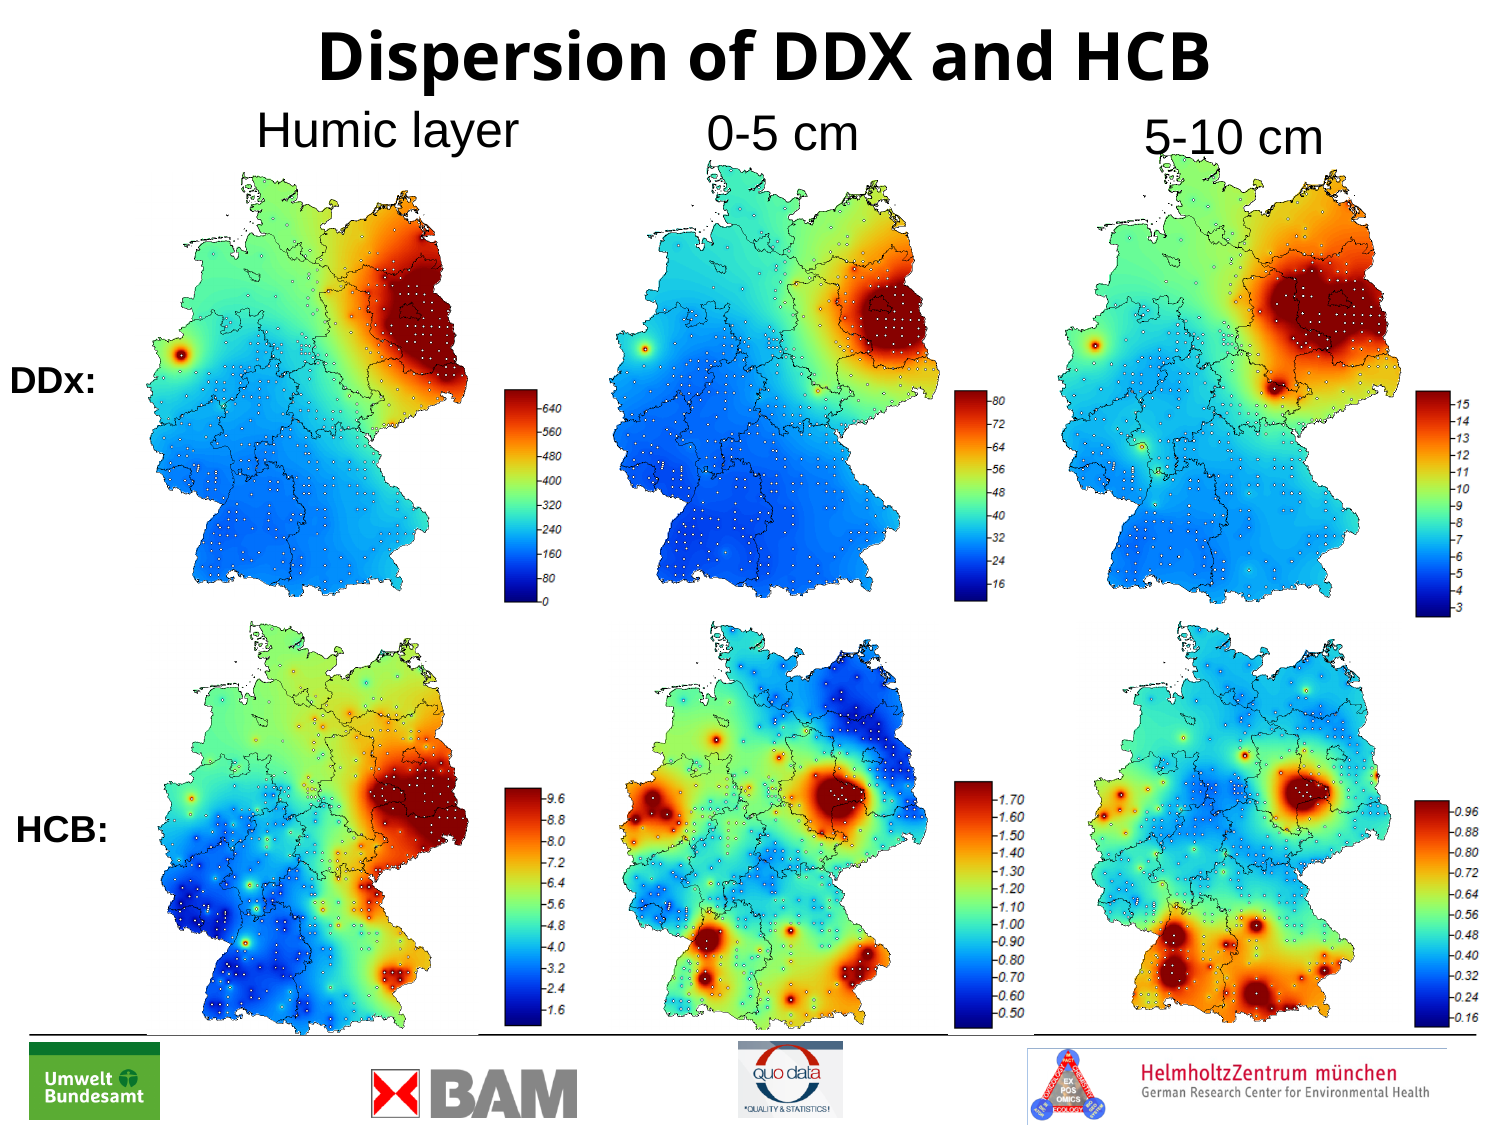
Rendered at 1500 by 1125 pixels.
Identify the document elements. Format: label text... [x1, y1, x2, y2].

text_box 0-5 cm [691, 112, 875, 159]
picture [738, 1041, 843, 1118]
text_box 5-10 cm [1129, 112, 1340, 147]
picture [29, 1042, 160, 1120]
picture [597, 160, 1011, 610]
picture [1045, 148, 1478, 622]
text_box Humic layer [241, 112, 535, 165]
text_box HCB: [0, 797, 125, 857]
picture [501, 385, 574, 610]
picture [1076, 621, 1402, 1024]
picture [948, 774, 1034, 1036]
text_box DDx: [0, 348, 112, 408]
title Dispersion of DDX and HCB [29, 0, 1500, 112]
picture [1027, 1048, 1447, 1125]
picture [608, 621, 939, 1031]
picture [371, 1069, 577, 1118]
picture [501, 783, 574, 1031]
picture [135, 172, 479, 597]
picture [1411, 798, 1485, 1031]
picture [146, 621, 479, 1035]
